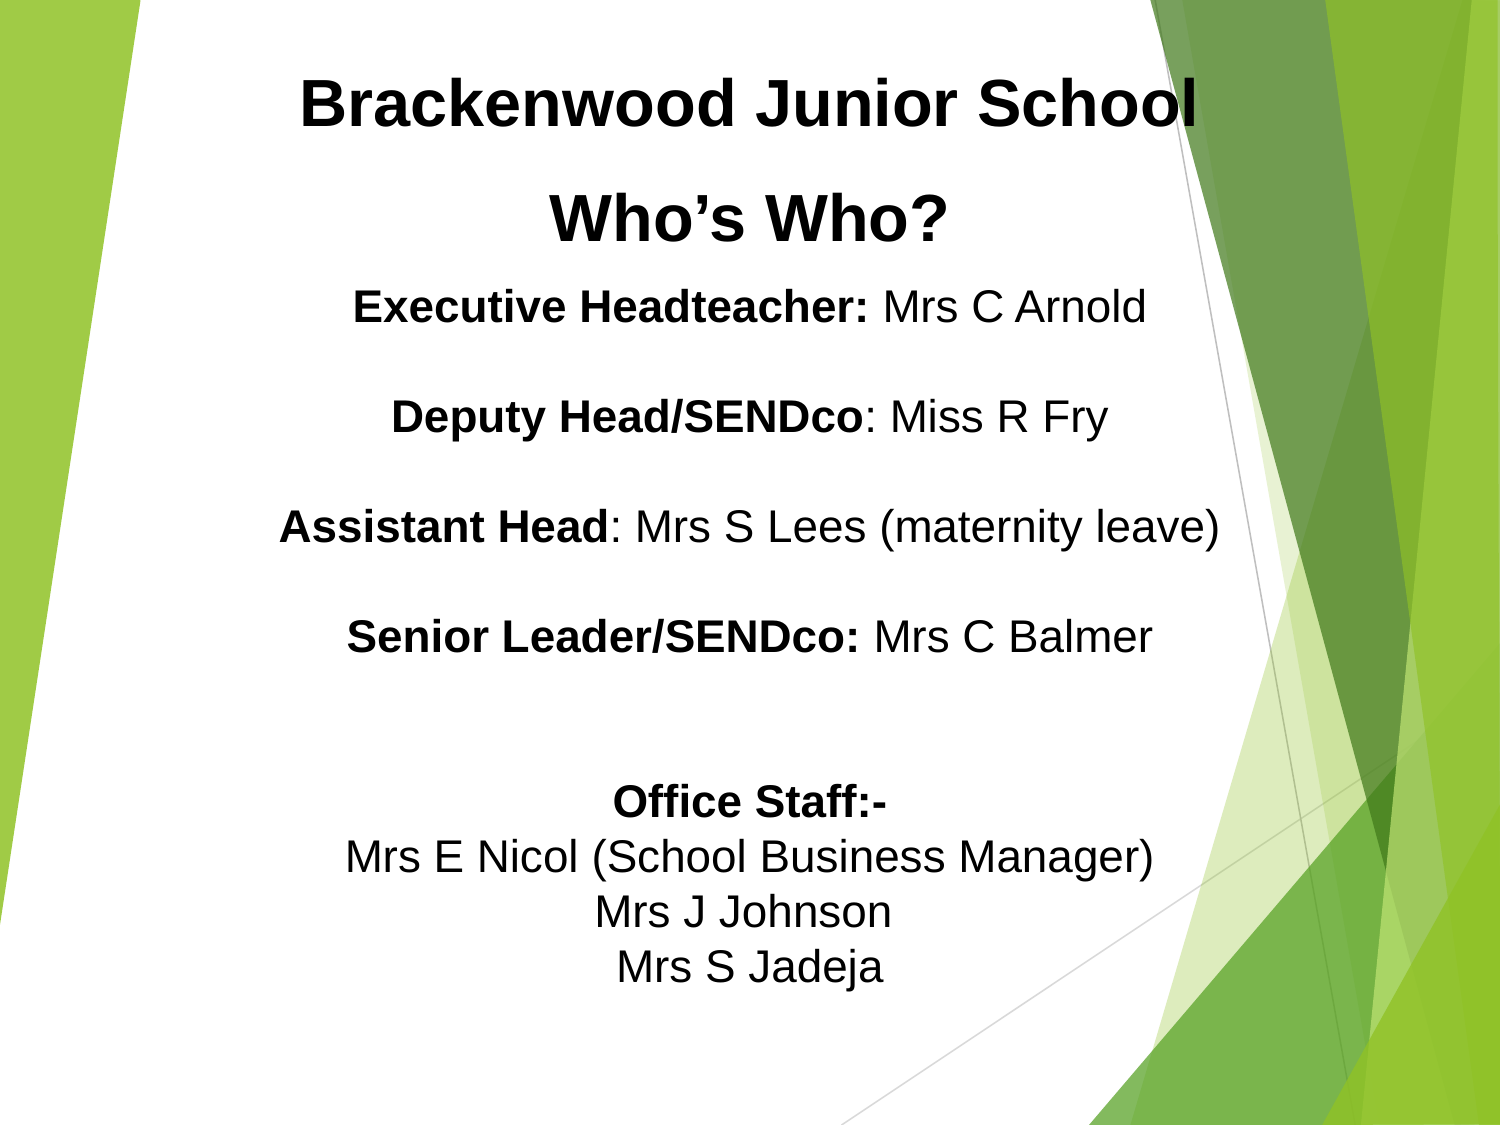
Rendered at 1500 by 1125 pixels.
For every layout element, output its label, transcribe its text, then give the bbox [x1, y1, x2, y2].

text_box Brackenwood Junior School Who’s Who? [183, 52, 1317, 263]
text_box Executive Headteacher: Mrs C Arnold Deputy Head/SENDco: Miss R Fry Assistant Head: Mrs S Lees (maternity leave) Senior Leader/SENDco: Mrs C Balmer Office Staff:- Mrs E Nicol (School Business Manager) Mrs J Johnson Mrs S Jadeja [64, 269, 1436, 1000]
text_box [64, 160, 1436, 269]
